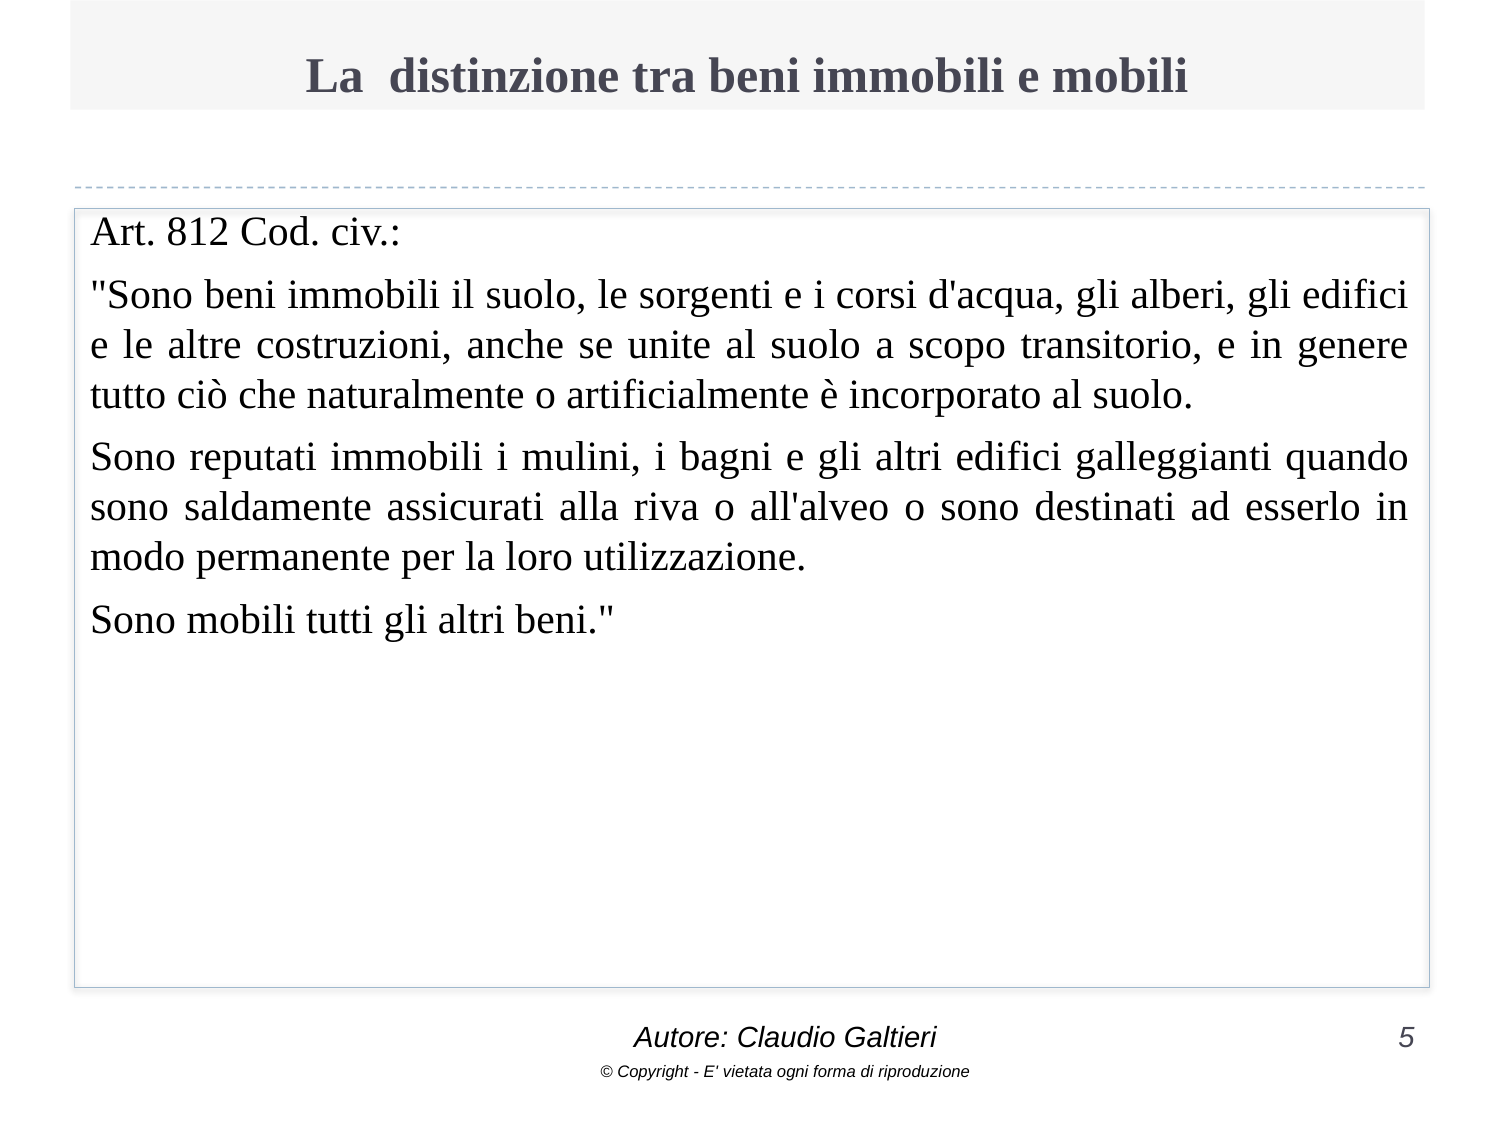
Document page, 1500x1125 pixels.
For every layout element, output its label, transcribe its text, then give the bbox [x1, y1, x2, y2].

title La distinzione tra beni immobili e mobili [70, 0, 1425, 110]
list Art. 812 Cod. civ.: "Sono beni immobili il suolo, le sorgenti e i corsi d'acqua, gli alberi, gli edifici e le altre costruzioni, anche se unite al suolo a scopo transitorio, e in genere tutto ciò che naturalmente o artificialmente è incorporato al suolo. Sono reputati immobili i mulini, i bagni e gli altri edifici galleggianti quando sono saldamente assicurati alla riva o all'alveo o sono destinati ad esserlo in modo permanente per la loro utilizzazione. Sono mobili tutti gli altri beni." [75, 133, 1425, 922]
